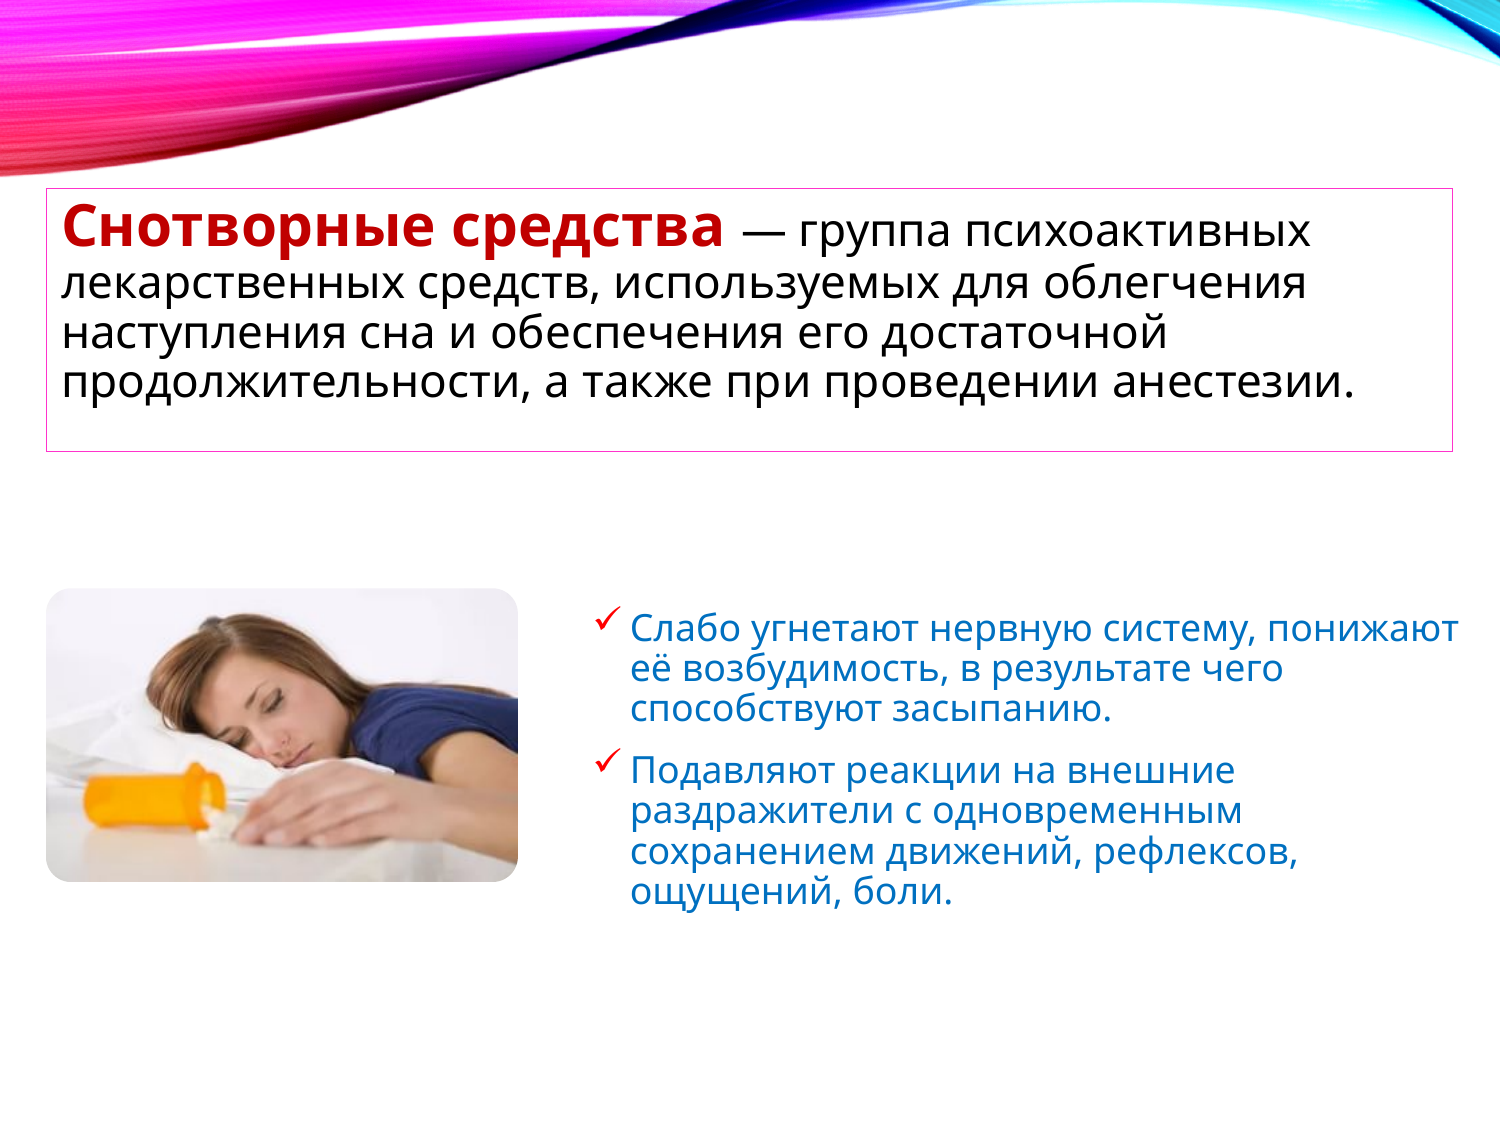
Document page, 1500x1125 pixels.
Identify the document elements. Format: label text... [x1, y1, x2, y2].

text_box Слабо угнетают нервную систему, понижают её возбудимость, в результате чего способствуют засыпанию. Подавляют реакции на внешние раздражители с одновременным сохранением движений, рефлексов, ощущений, боли. [577, 601, 1485, 953]
picture [45, 588, 519, 883]
picture [0, 0, 1500, 178]
list Снотворные средства — группа психоактивных лекарственных средств, используемых для облегчения наступления сна и обеспечения его достаточной продолжительности, а также при проведении анестезии. [46, 188, 1453, 452]
